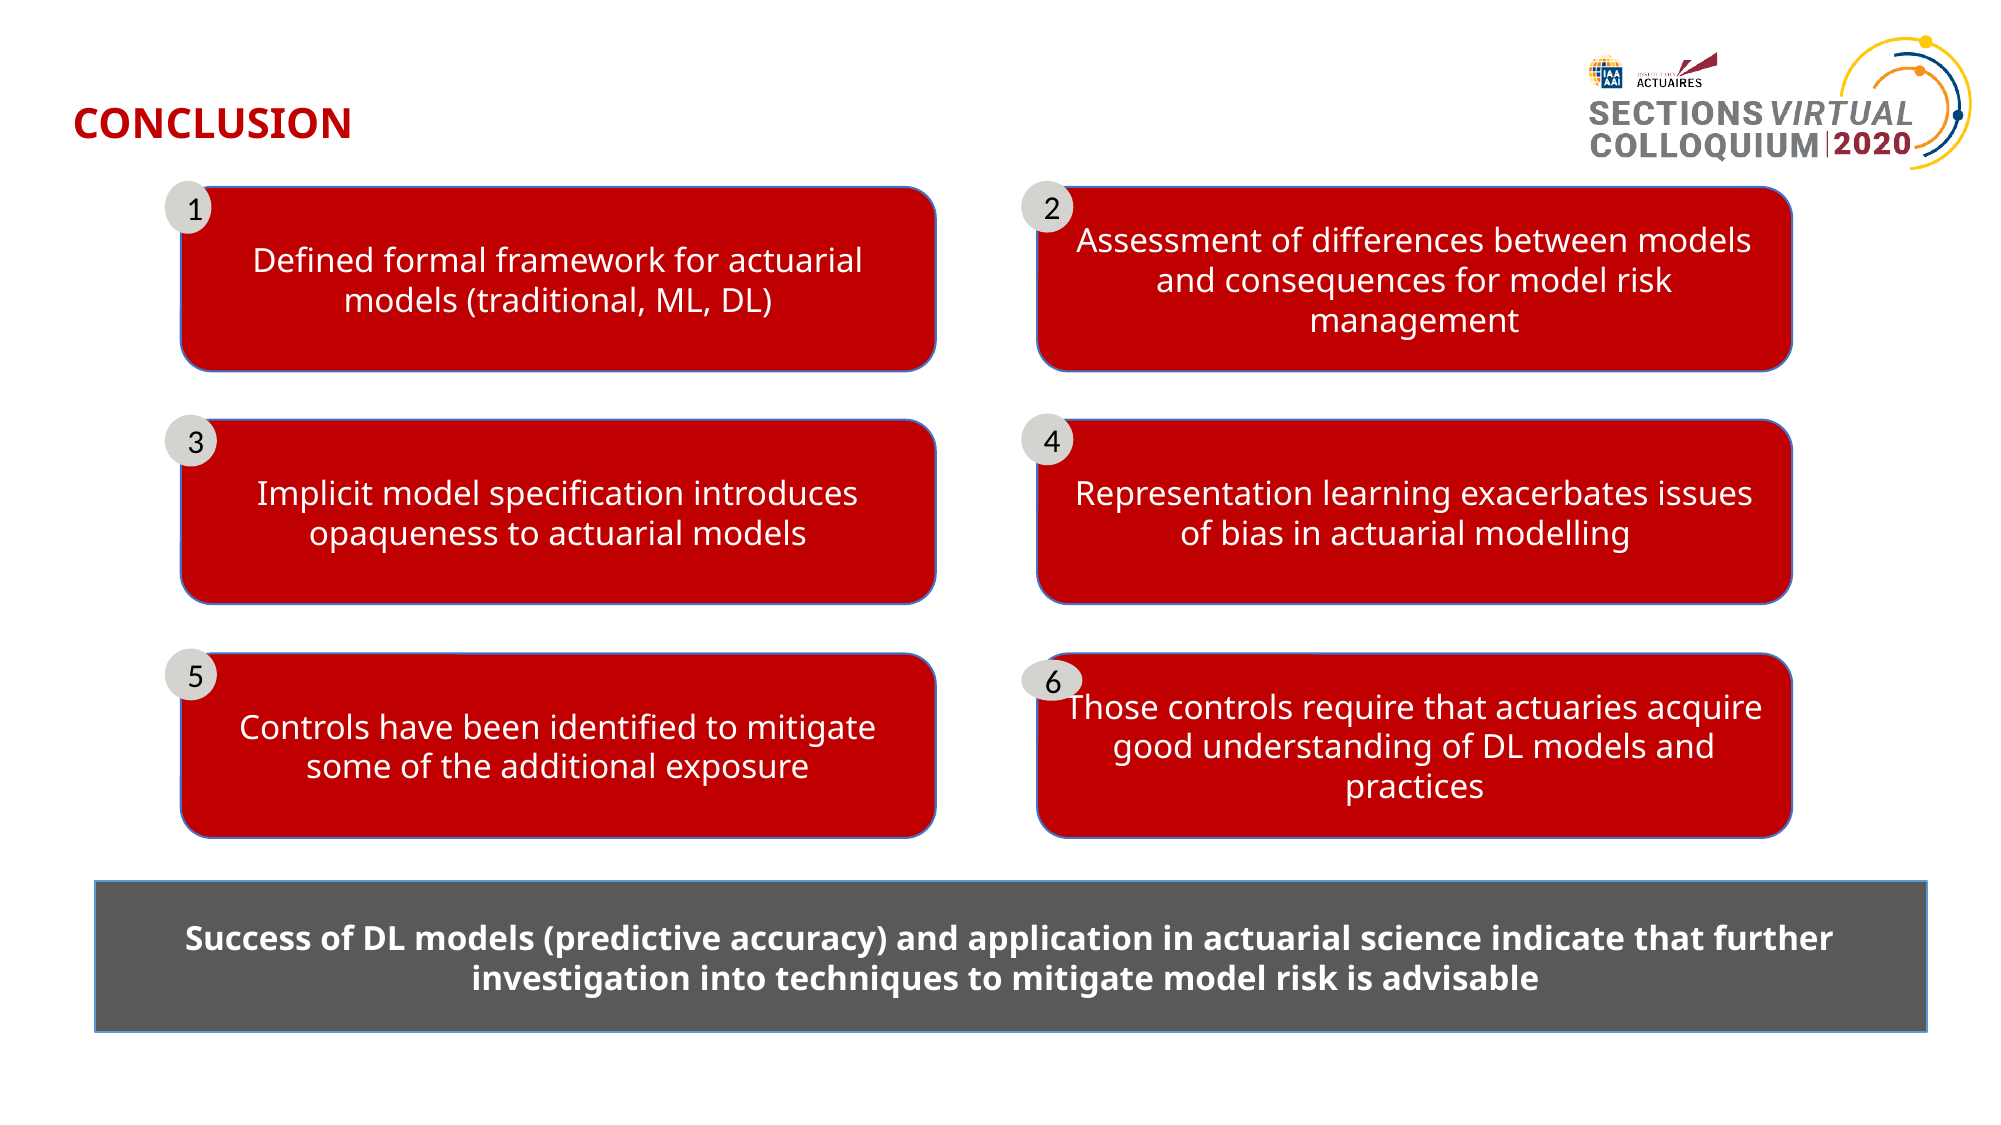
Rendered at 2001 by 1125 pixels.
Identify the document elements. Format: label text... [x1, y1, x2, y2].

text_box CONCLUSION [57, 52, 1588, 155]
text_box Representation learning exacerbates issues of bias in actuarial modelling [1036, 418, 1794, 606]
text_box Success of DL models (predictive accuracy) and application in actuarial science indicate that further investigation into techniques to mitigate model risk is advisable [94, 881, 1927, 1032]
text_box Those controls require that actuaries acquire good understanding of DL models and practices [1036, 652, 1794, 839]
text_box 6 [1020, 658, 1084, 702]
text_box 2 [1020, 179, 1075, 234]
text_box 1 [163, 179, 213, 235]
text_box Implicit model specification introduces opaqueness to actuarial models [179, 418, 937, 606]
text_box 5 [163, 647, 218, 702]
text_box 3 [163, 413, 218, 468]
text_box Defined formal framework for actuarial models (traditional, ML, DL) [179, 185, 937, 373]
picture [1588, 31, 1972, 170]
text_box Assessment of differences between models and consequences for model risk management [1036, 185, 1794, 373]
text_box 4 [1020, 412, 1075, 467]
text_box Controls have been identified to mitigate some of the additional exposure [179, 652, 937, 839]
